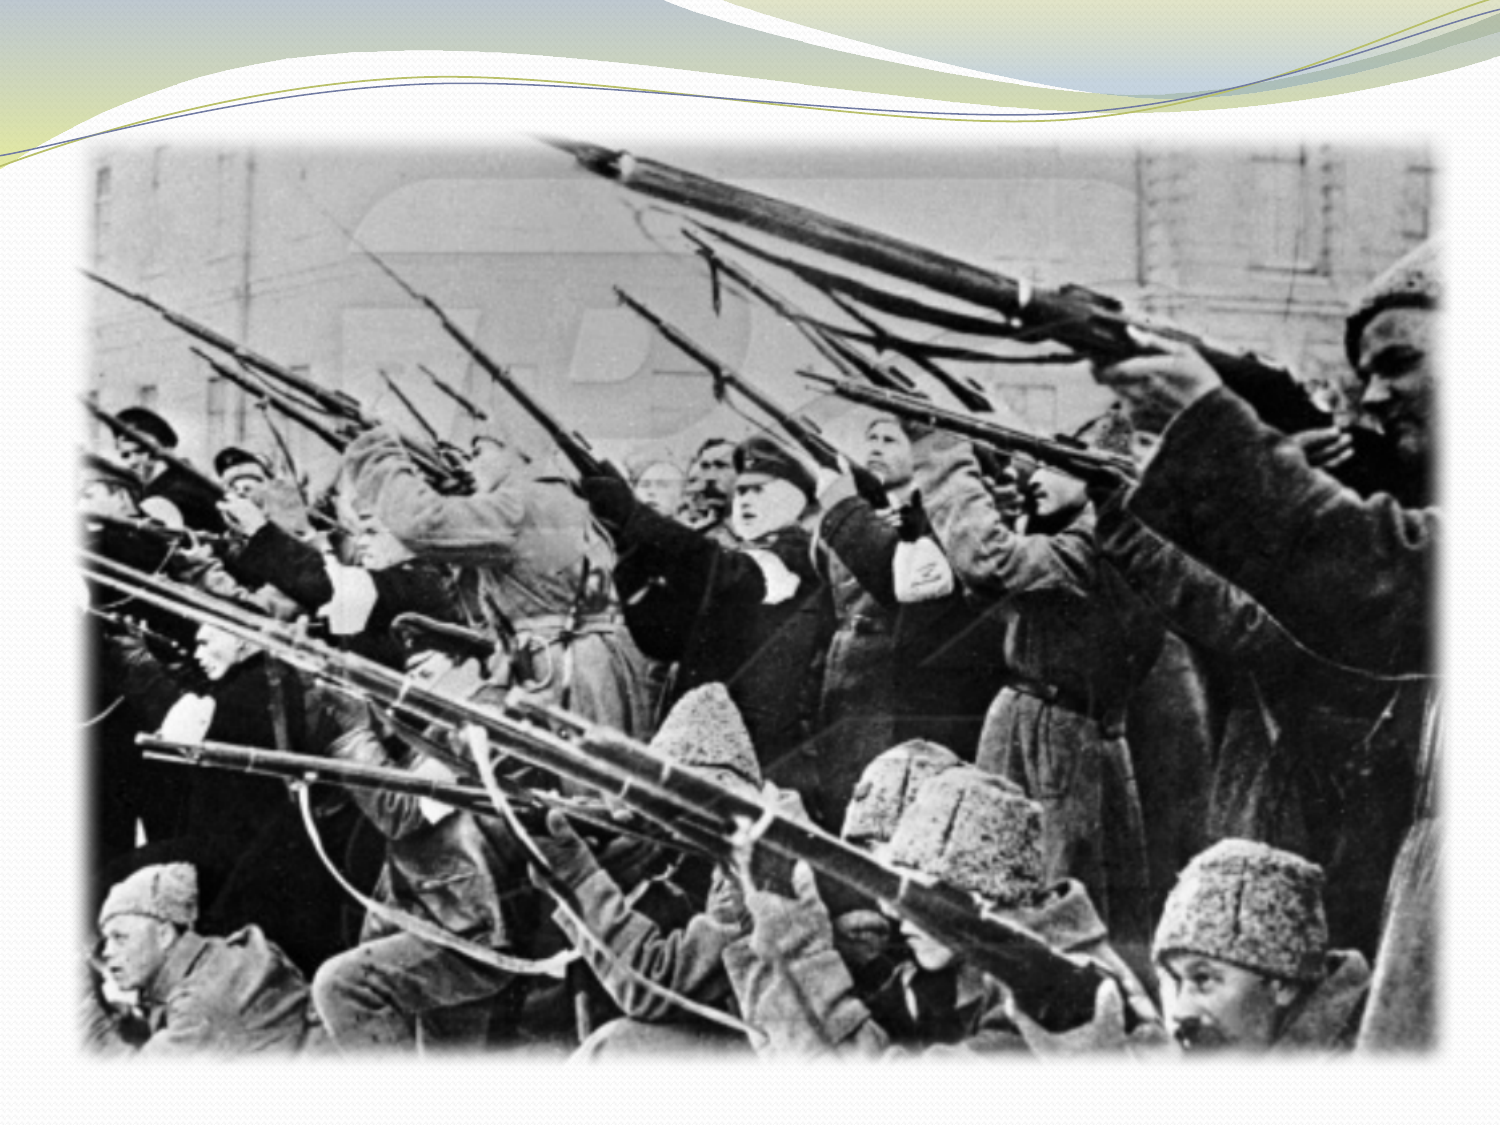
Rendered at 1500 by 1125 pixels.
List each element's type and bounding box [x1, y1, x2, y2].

list [70, 128, 1455, 1070]
